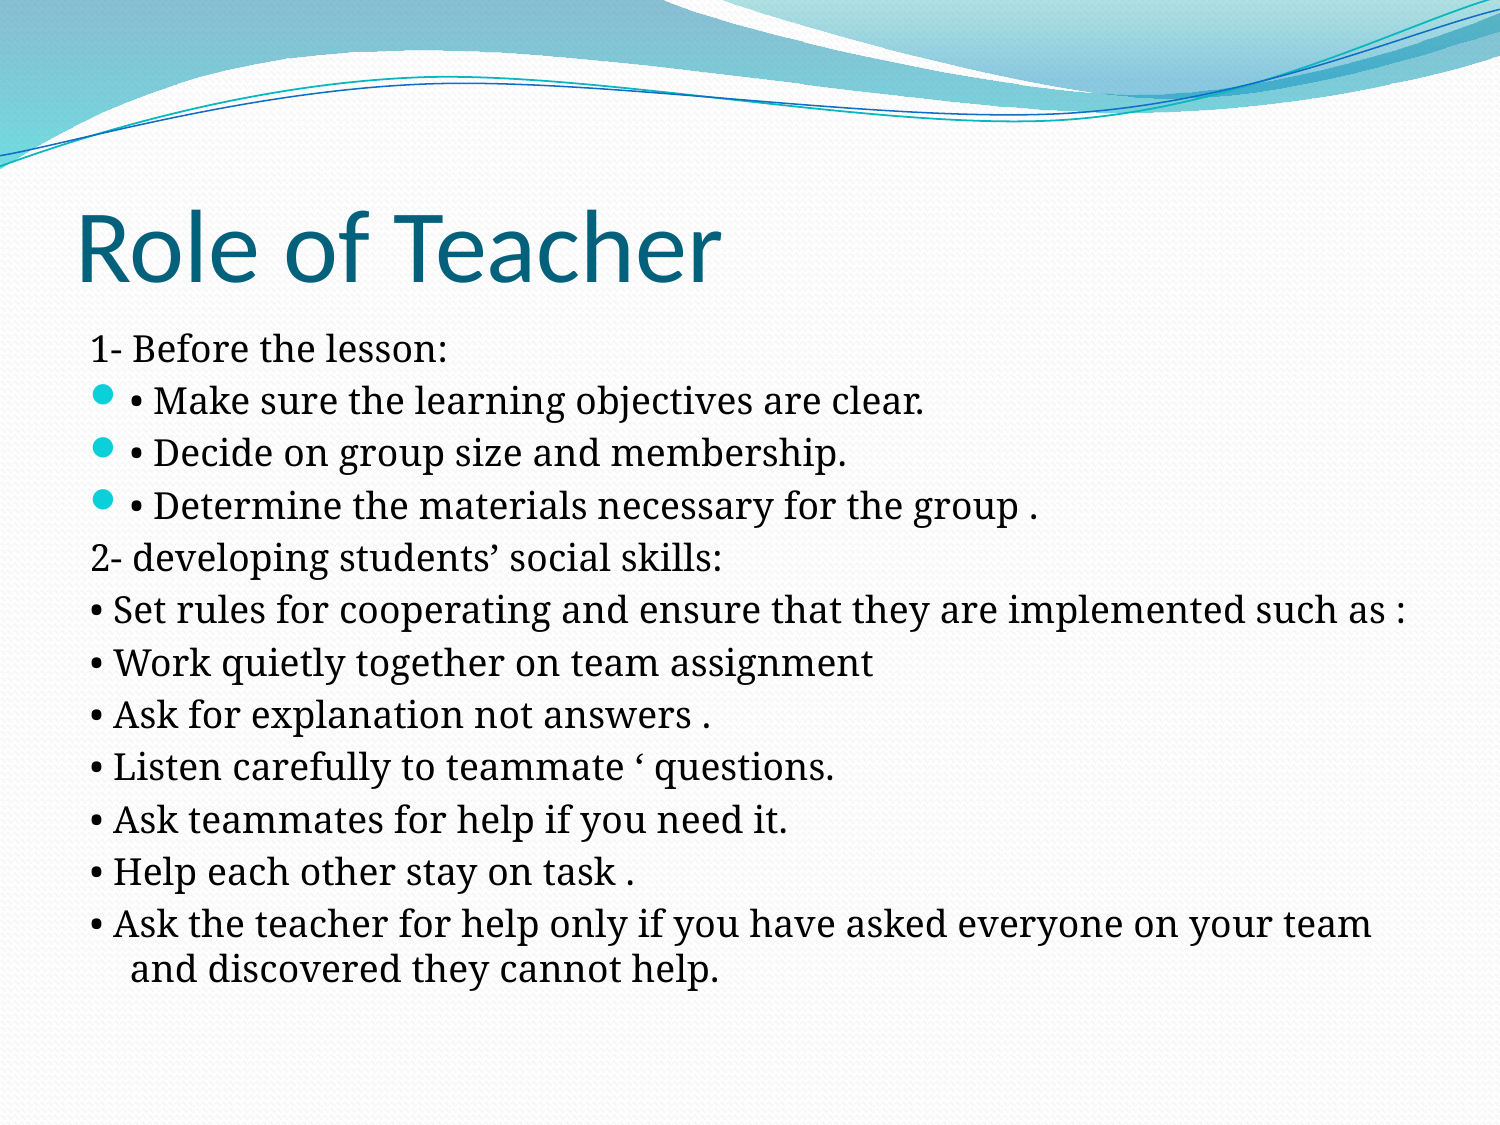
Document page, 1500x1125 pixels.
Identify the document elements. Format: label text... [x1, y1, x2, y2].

list 1- Before the lesson: • Make sure the learning objectives are clear. • Decide on group size and membership. • Determine the materials necessary for the group . 2- developing students’ social skills: • Set rules for cooperating and ensure that they are implemented such as : • Work quietly together on team assignment • Ask for explanation not answers . • Listen carefully to teammate ‘ questions. • Ask teammates for help if you need it. • Help each other stay on task . • Ask the teacher for help only if you have asked everyone on your team and discovered they cannot help. [75, 317, 1425, 1038]
title Role of Teacher [75, 115, 1425, 303]
